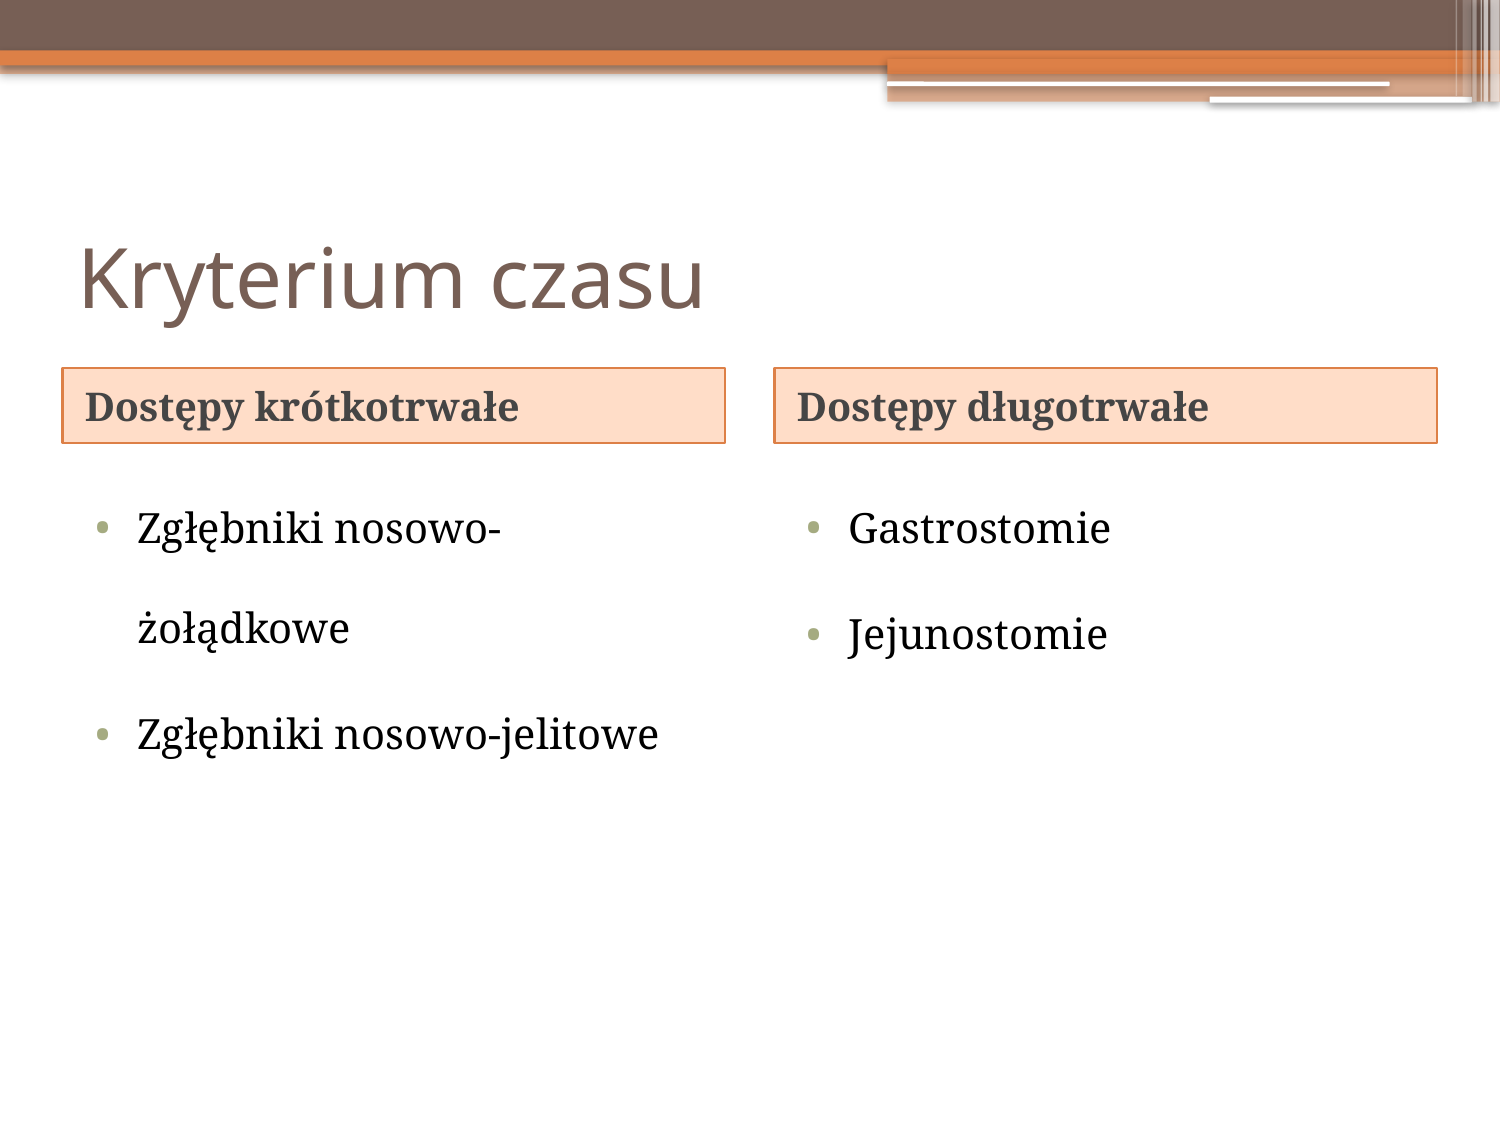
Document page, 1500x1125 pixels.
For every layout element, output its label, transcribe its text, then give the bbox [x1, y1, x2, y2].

list Zgłębniki nosowo-żołądkowe Zgłębniki nosowo-jelitowe [62, 444, 726, 1082]
list Dostępy krótkotrwałe [61, 367, 726, 444]
list Gastrostomie Jejunostomie [773, 444, 1437, 1082]
title Kryterium czasu [62, 187, 1438, 363]
list Dostępy długotrwałe [773, 367, 1438, 444]
